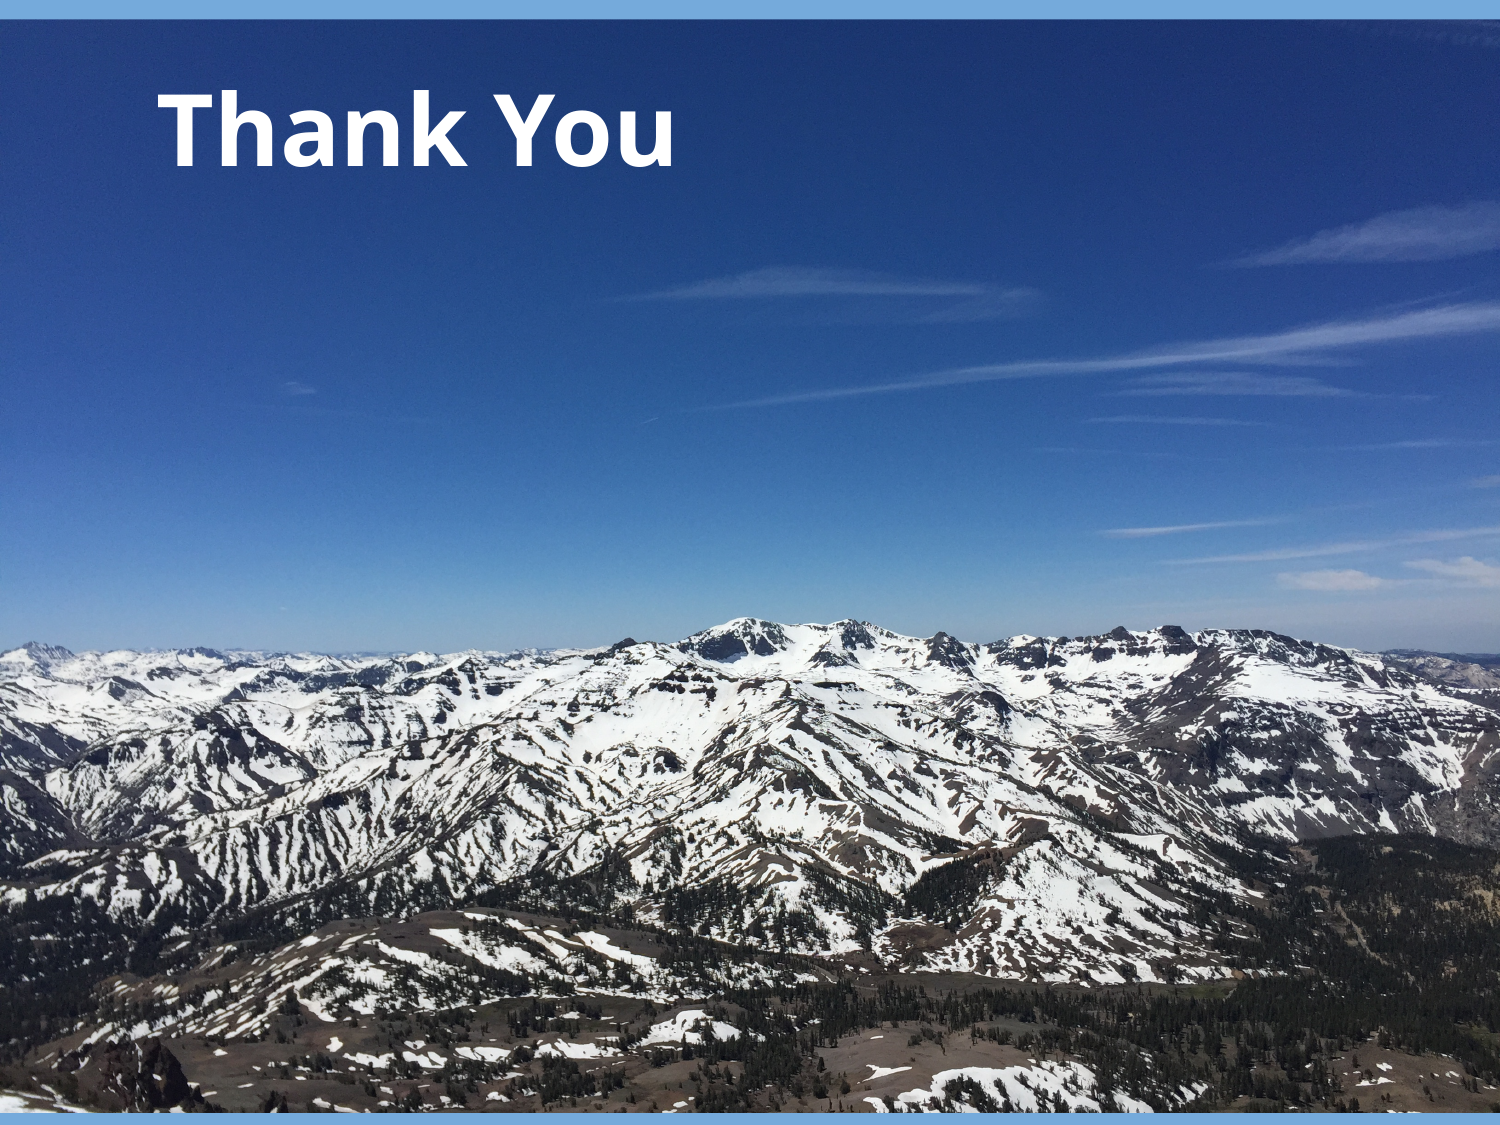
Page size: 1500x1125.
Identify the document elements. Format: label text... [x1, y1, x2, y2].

text_box Thank You [141, 59, 947, 194]
picture [0, 20, 1500, 1113]
